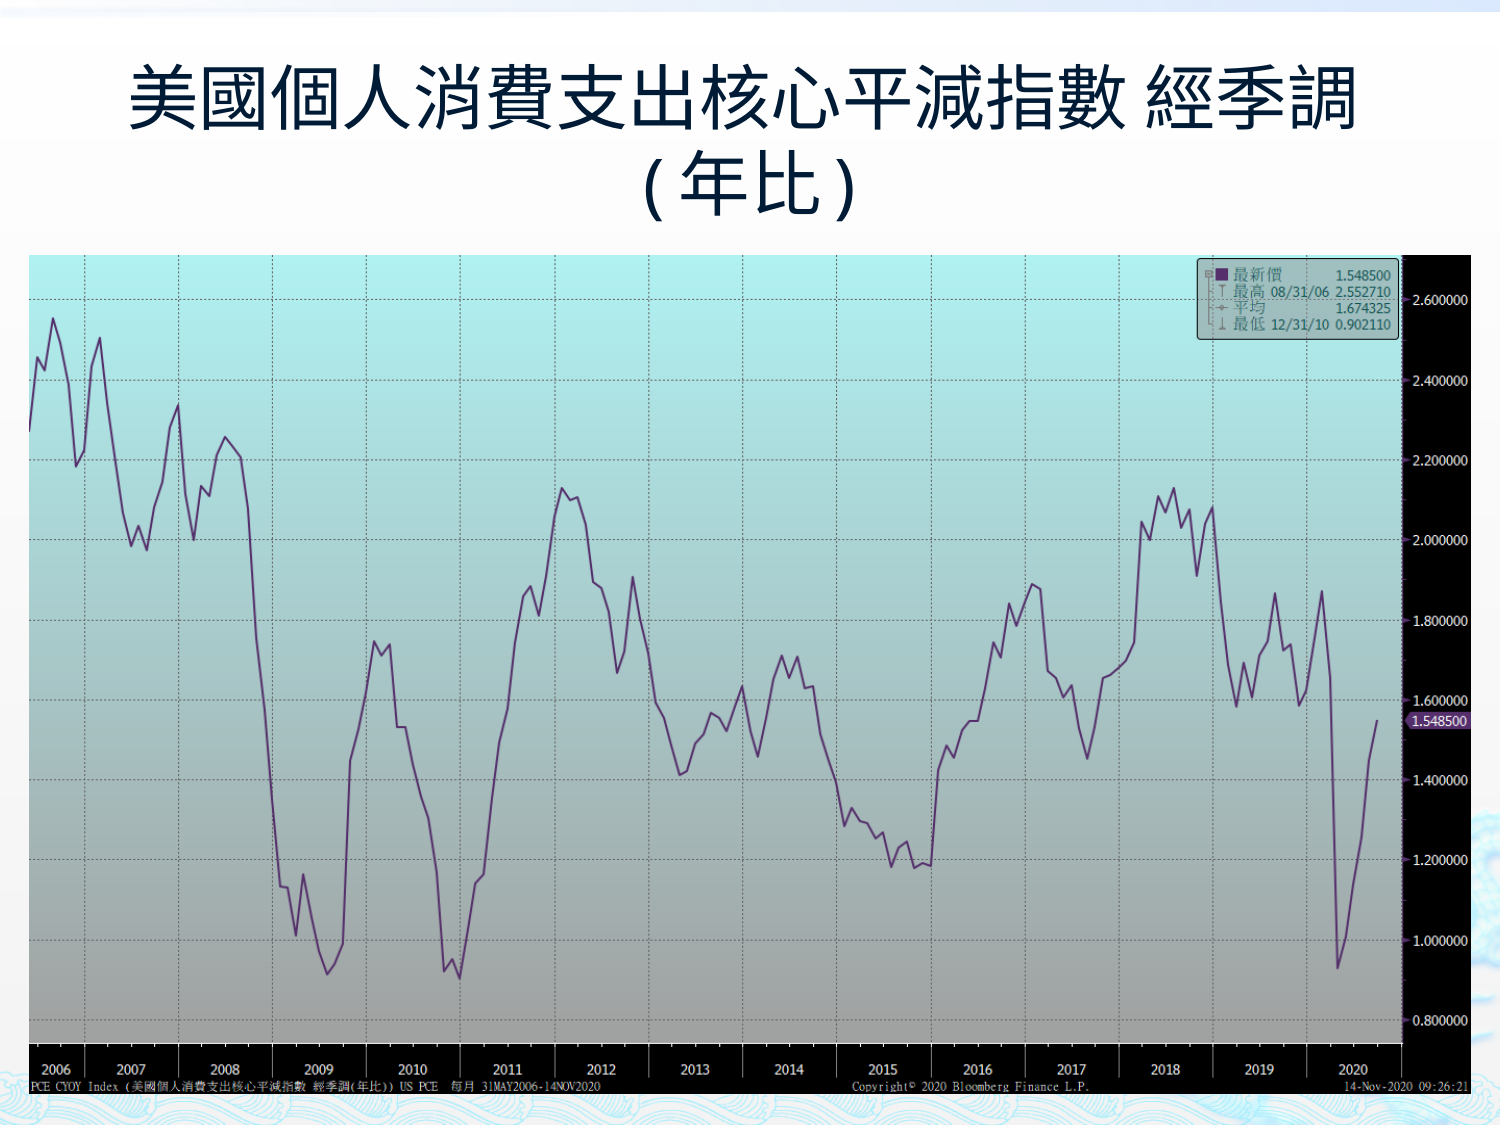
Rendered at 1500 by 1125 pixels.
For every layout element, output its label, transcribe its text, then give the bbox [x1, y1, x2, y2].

picture [28, 254, 1472, 1095]
title 美國個人消費支出核心平減指數 經季調(年比) [75, 45, 1425, 233]
